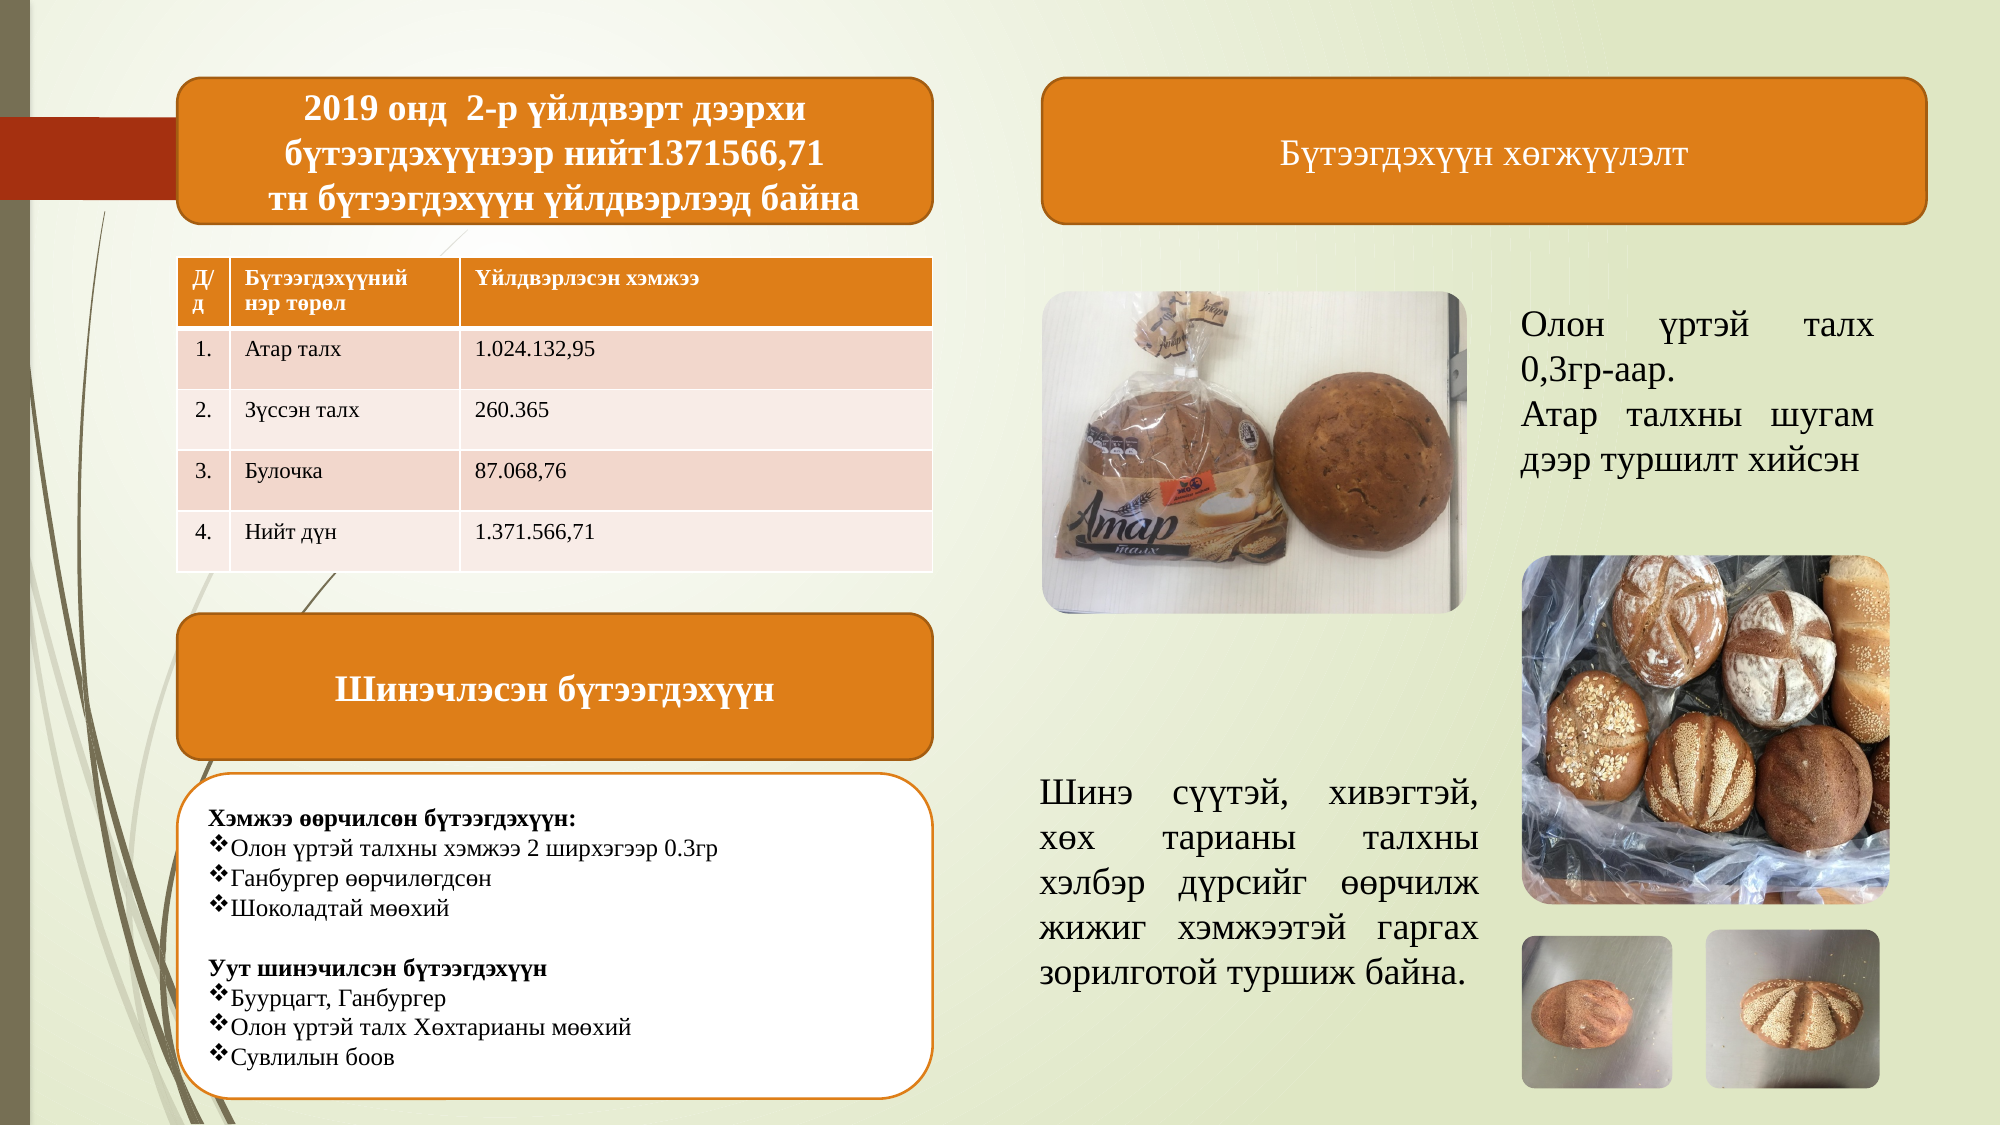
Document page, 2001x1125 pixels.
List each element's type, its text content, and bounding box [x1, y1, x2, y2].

picture [1705, 929, 1880, 1089]
table_cell Нийт дүн [231, 512, 459, 571]
text_box Хэмжээ өөрчилсөн бүтээгдэхүүн: Олон үртэй талхны хэмжээ 2 ширхэгээр 0.3гр Ганбургер өөрчилөгдсөн Шоколадтай мөөхий Уут шинэчилсэн бүтээгдэхүүн Буурцагт, Ганбургер Олон үртэй талх Хөхтарианы мөөхий Сувлилын боов [175, 772, 934, 1101]
text_box Бүтээгдэхүүн хөгжүүлэлт [1040, 76, 1928, 226]
table_header Үйлдвэрлэсэн хэмжээ [461, 258, 932, 326]
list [1041, 290, 1468, 614]
table_cell Зүссэн талх [231, 390, 459, 449]
text_box Шинэ сүүтэй, хивэгтэй, хөх тарианы талхны хэлбэр дүрсийг өөрчилж жижиг хэмжээтэй гаргах зорилготой туршиж байна. [1024, 759, 1495, 1045]
picture [1521, 935, 1673, 1089]
table_cell Атар талх [231, 331, 459, 389]
table_cell 3. [178, 451, 229, 510]
table_cell 1.371.566,71 [461, 512, 932, 571]
table_cell 4. [178, 512, 229, 571]
table_cell 260.365 [461, 390, 932, 449]
text_box Олон үртэй талх 0,3гр-аар. Атар талхны шугам дээр туршилт хийсэн [1505, 291, 1890, 486]
table_header Бүтээгдэхүүний нэр төрөл [231, 258, 459, 326]
table_cell 2. [178, 390, 229, 449]
text_box Шинэчлэсэн бүтээгдэхүүн [175, 612, 934, 761]
table_cell 1. [178, 331, 229, 389]
table_cell 87.068,76 [461, 451, 932, 510]
table_cell 1.024.132,95 [461, 331, 932, 389]
table_cell Булочка [231, 451, 459, 510]
table_header Д/д [178, 258, 229, 326]
text_box 2019 онд 2-р үйлдвэрт дээрхи бүтээгдэхүүнээр нийт1371566,71 тн бүтээгдэхүүн үйлдвэрлээд байна [175, 76, 934, 226]
picture [1521, 545, 1890, 914]
